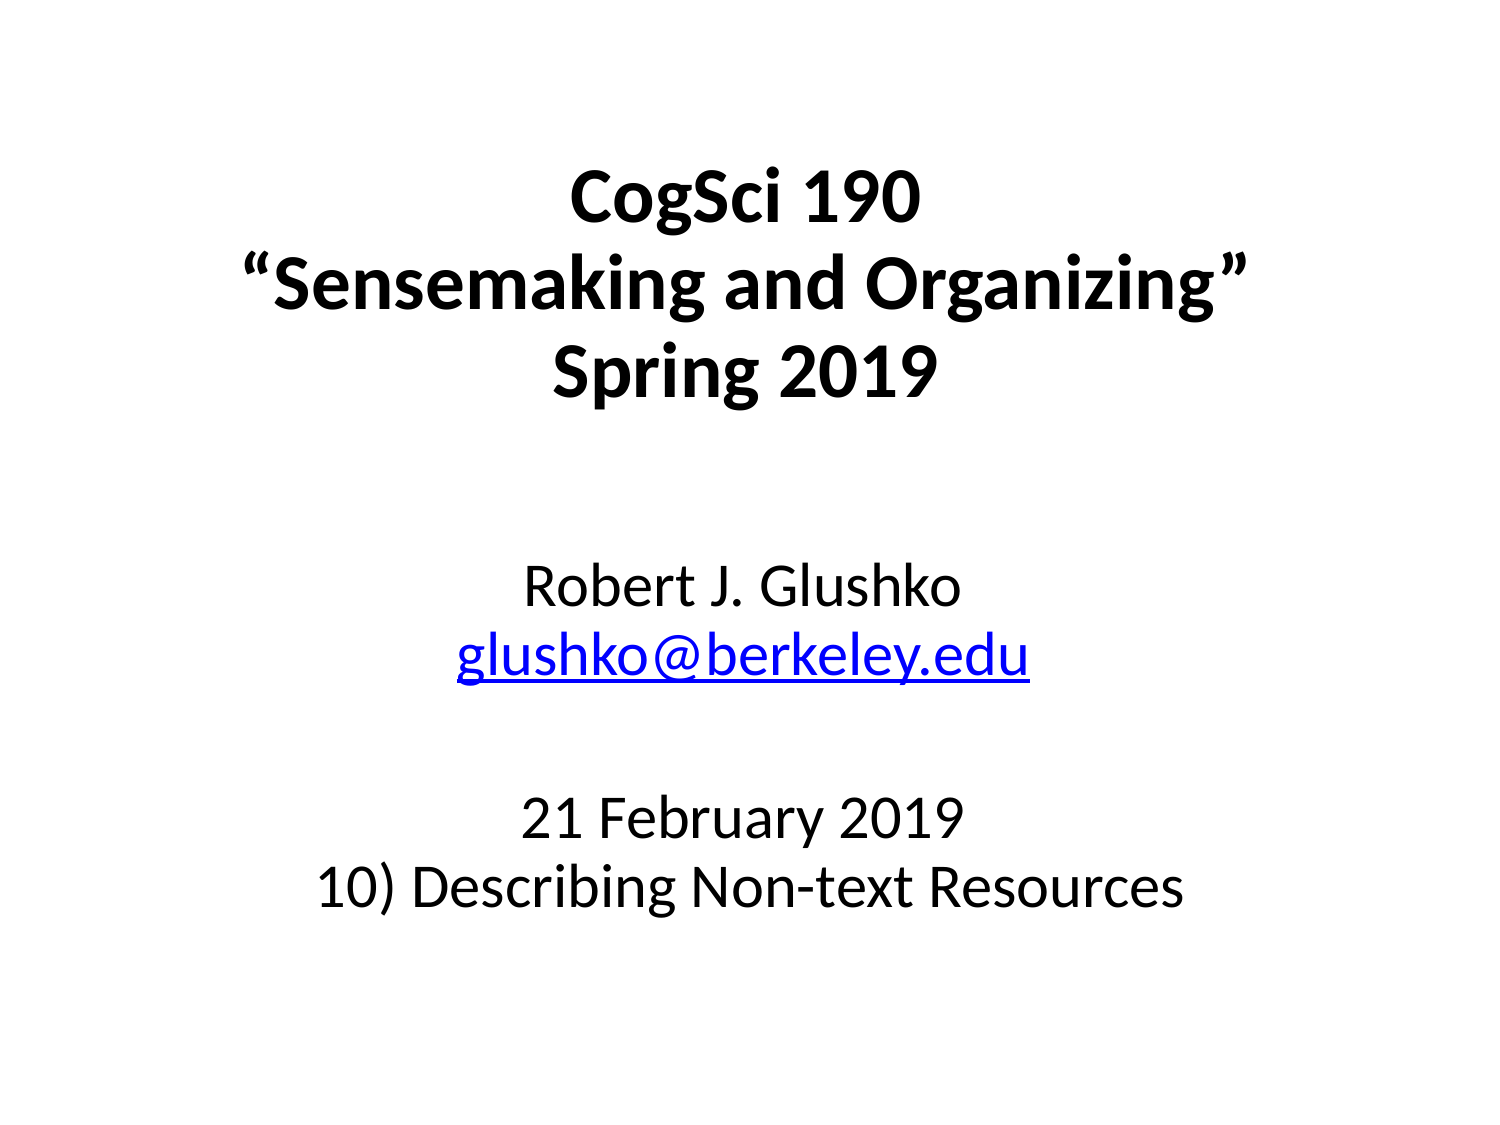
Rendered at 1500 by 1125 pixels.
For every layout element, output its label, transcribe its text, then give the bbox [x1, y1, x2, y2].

title CogSci 190 “Sensemaking and Organizing” Spring 2019 [73, 112, 1419, 375]
list Robert J. Glushko glushko@berkeley.edu 21 February 2019 10) Describing Non-text Resources [68, 375, 1419, 964]
